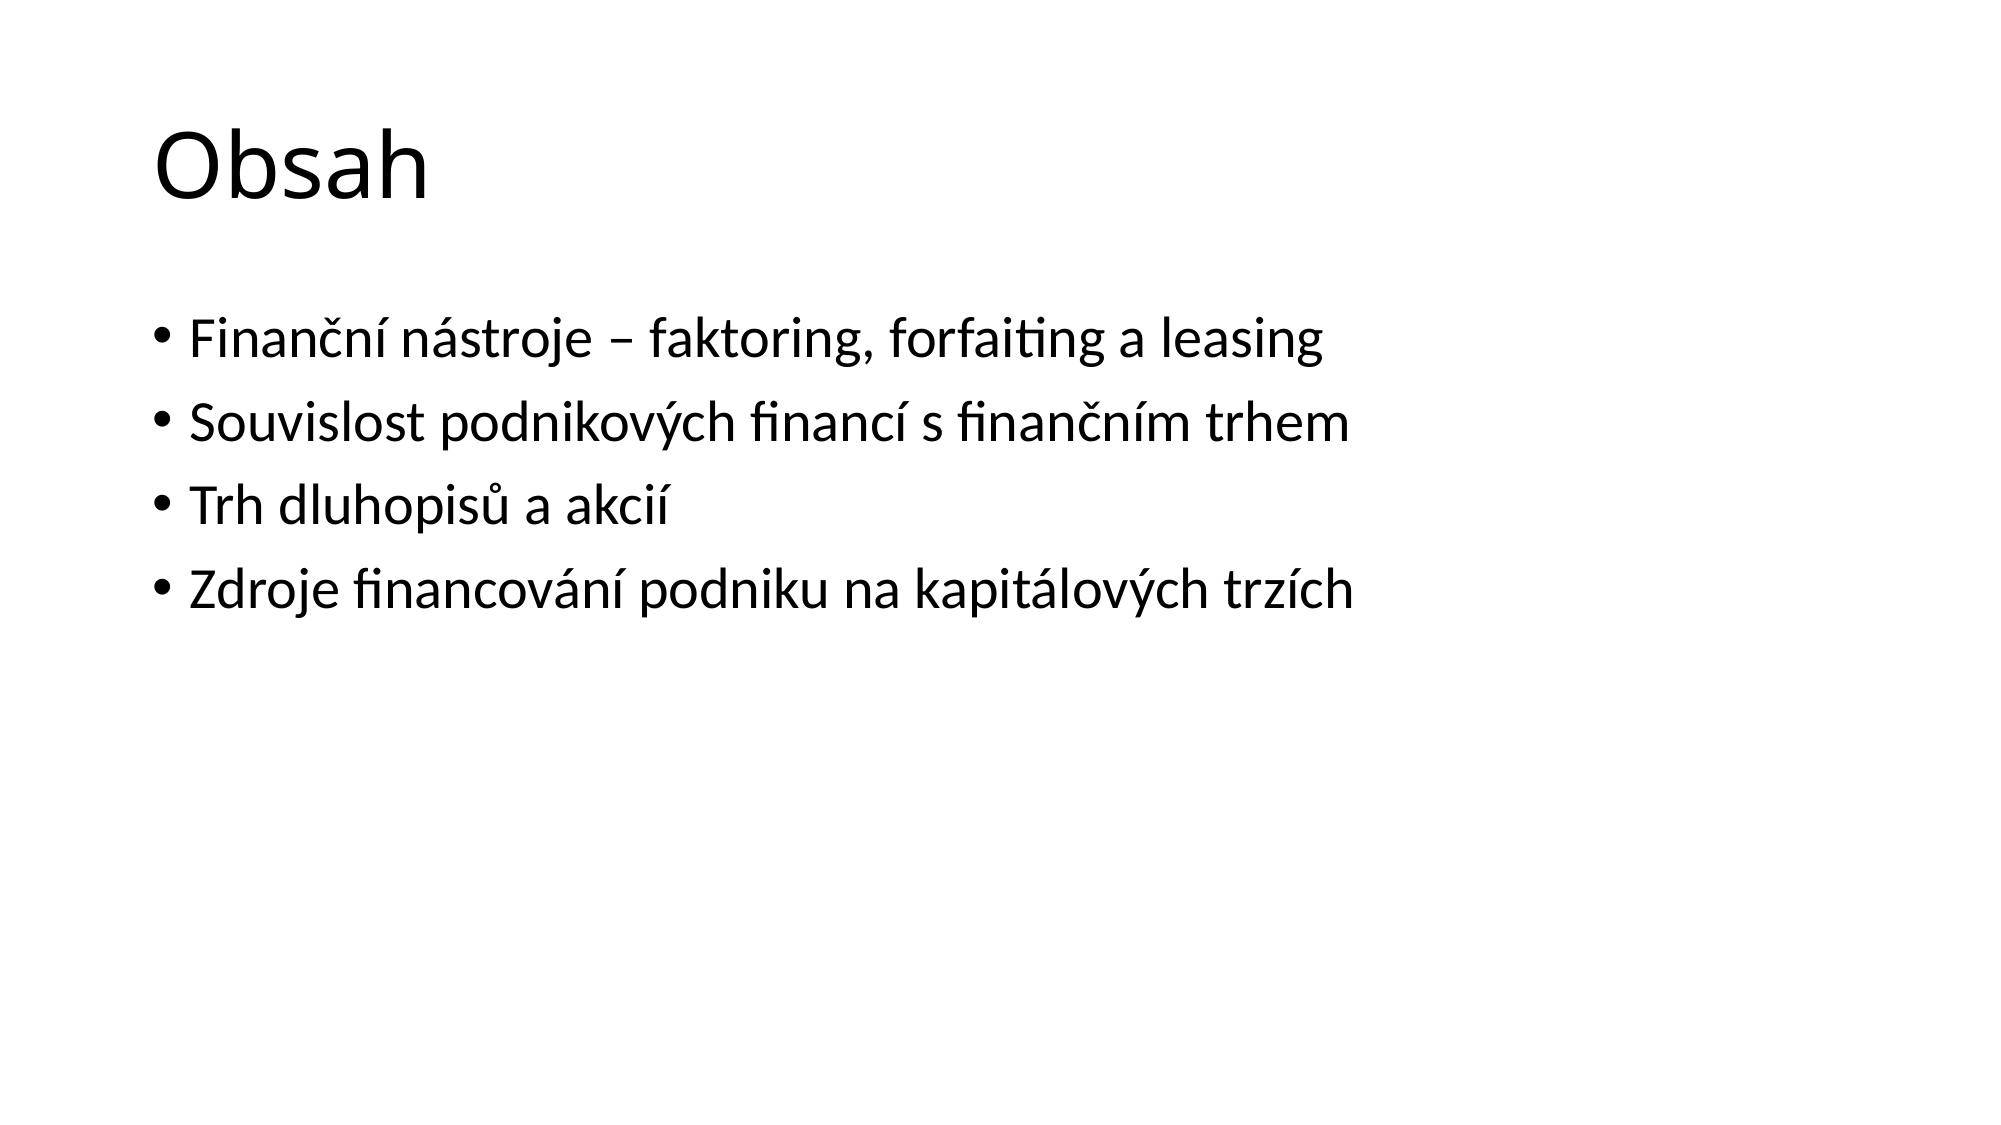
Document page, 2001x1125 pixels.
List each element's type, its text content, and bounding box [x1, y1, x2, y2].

list Finanční nástroje – faktoring, forfaiting a leasing Souvislost podnikových financí s finančním trhem Trh dluhopisů a akcií Zdroje financování podniku na kapitálových trzích [137, 299, 1863, 1014]
title Obsah [137, 59, 1863, 278]
